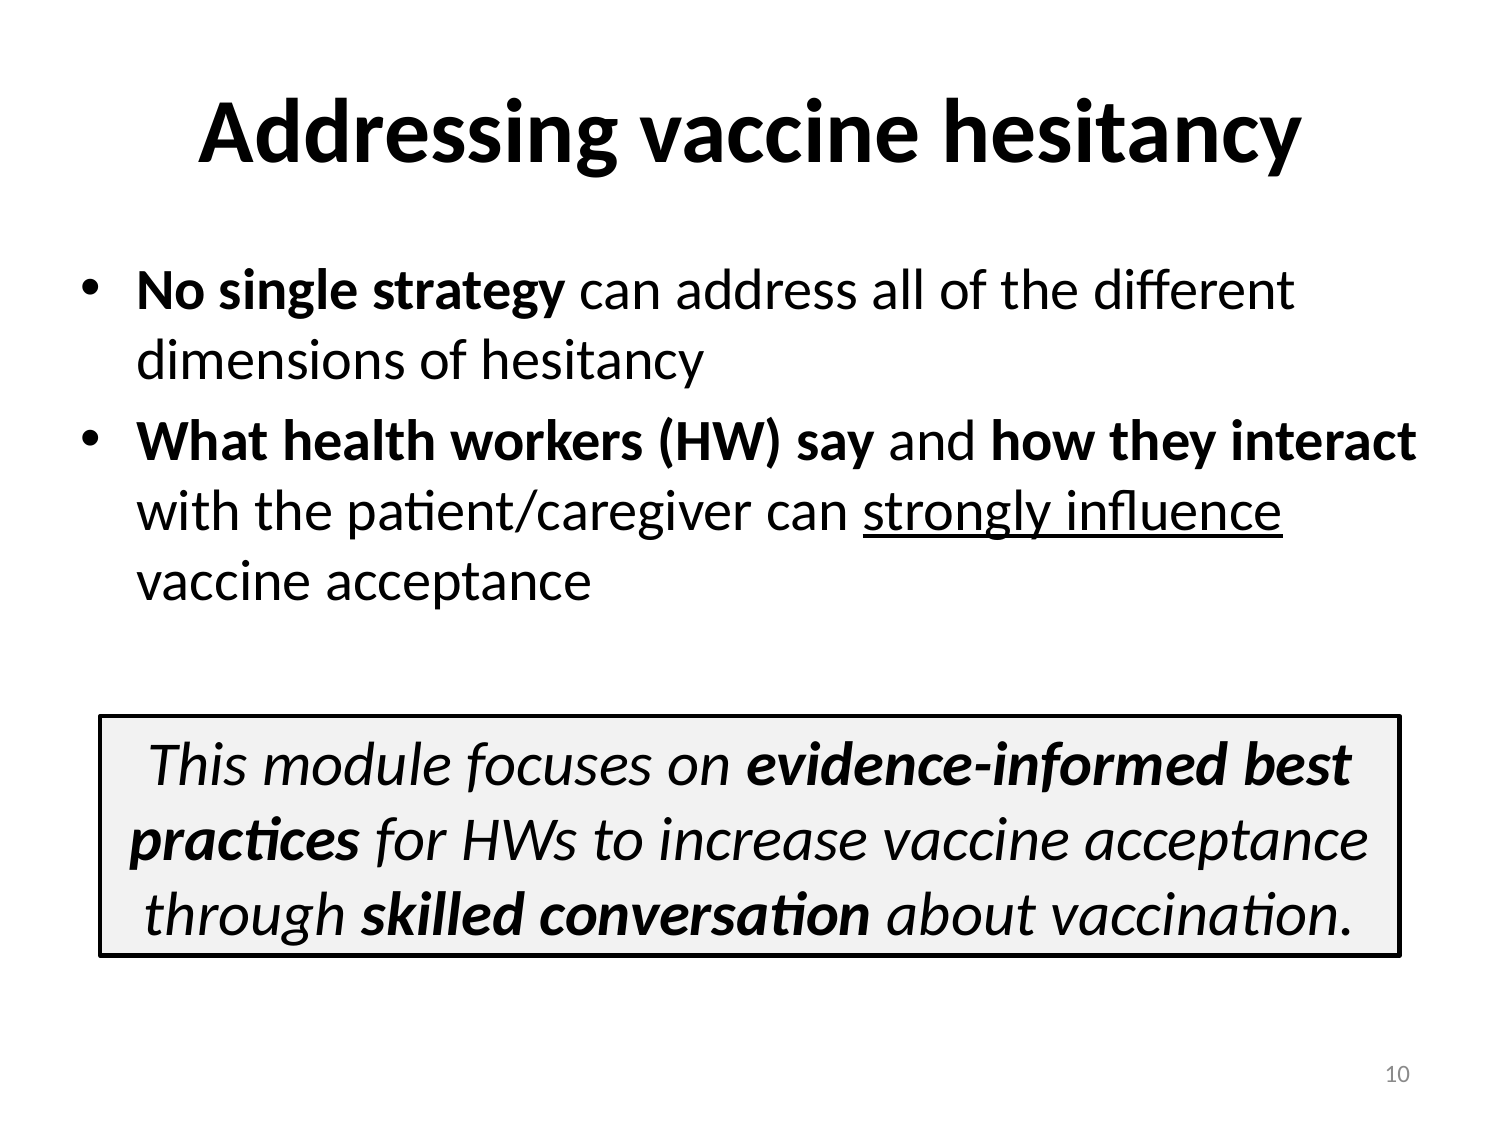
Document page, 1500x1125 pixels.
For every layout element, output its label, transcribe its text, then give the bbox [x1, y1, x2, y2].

list No single strategy can address all of the different dimensions of hesitancy What health workers (HW) say and how they interact with the patient/caregiver can strongly influence vaccine acceptance [64, 243, 1436, 681]
slide_number 10 [1074, 1042, 1425, 1103]
text_box This module focuses on evidence-informed best practices for HWs to increase vaccine acceptance through skilled conversation about vaccination. [98, 714, 1402, 958]
title Addressing vaccine hesitancy [76, 32, 1427, 220]
